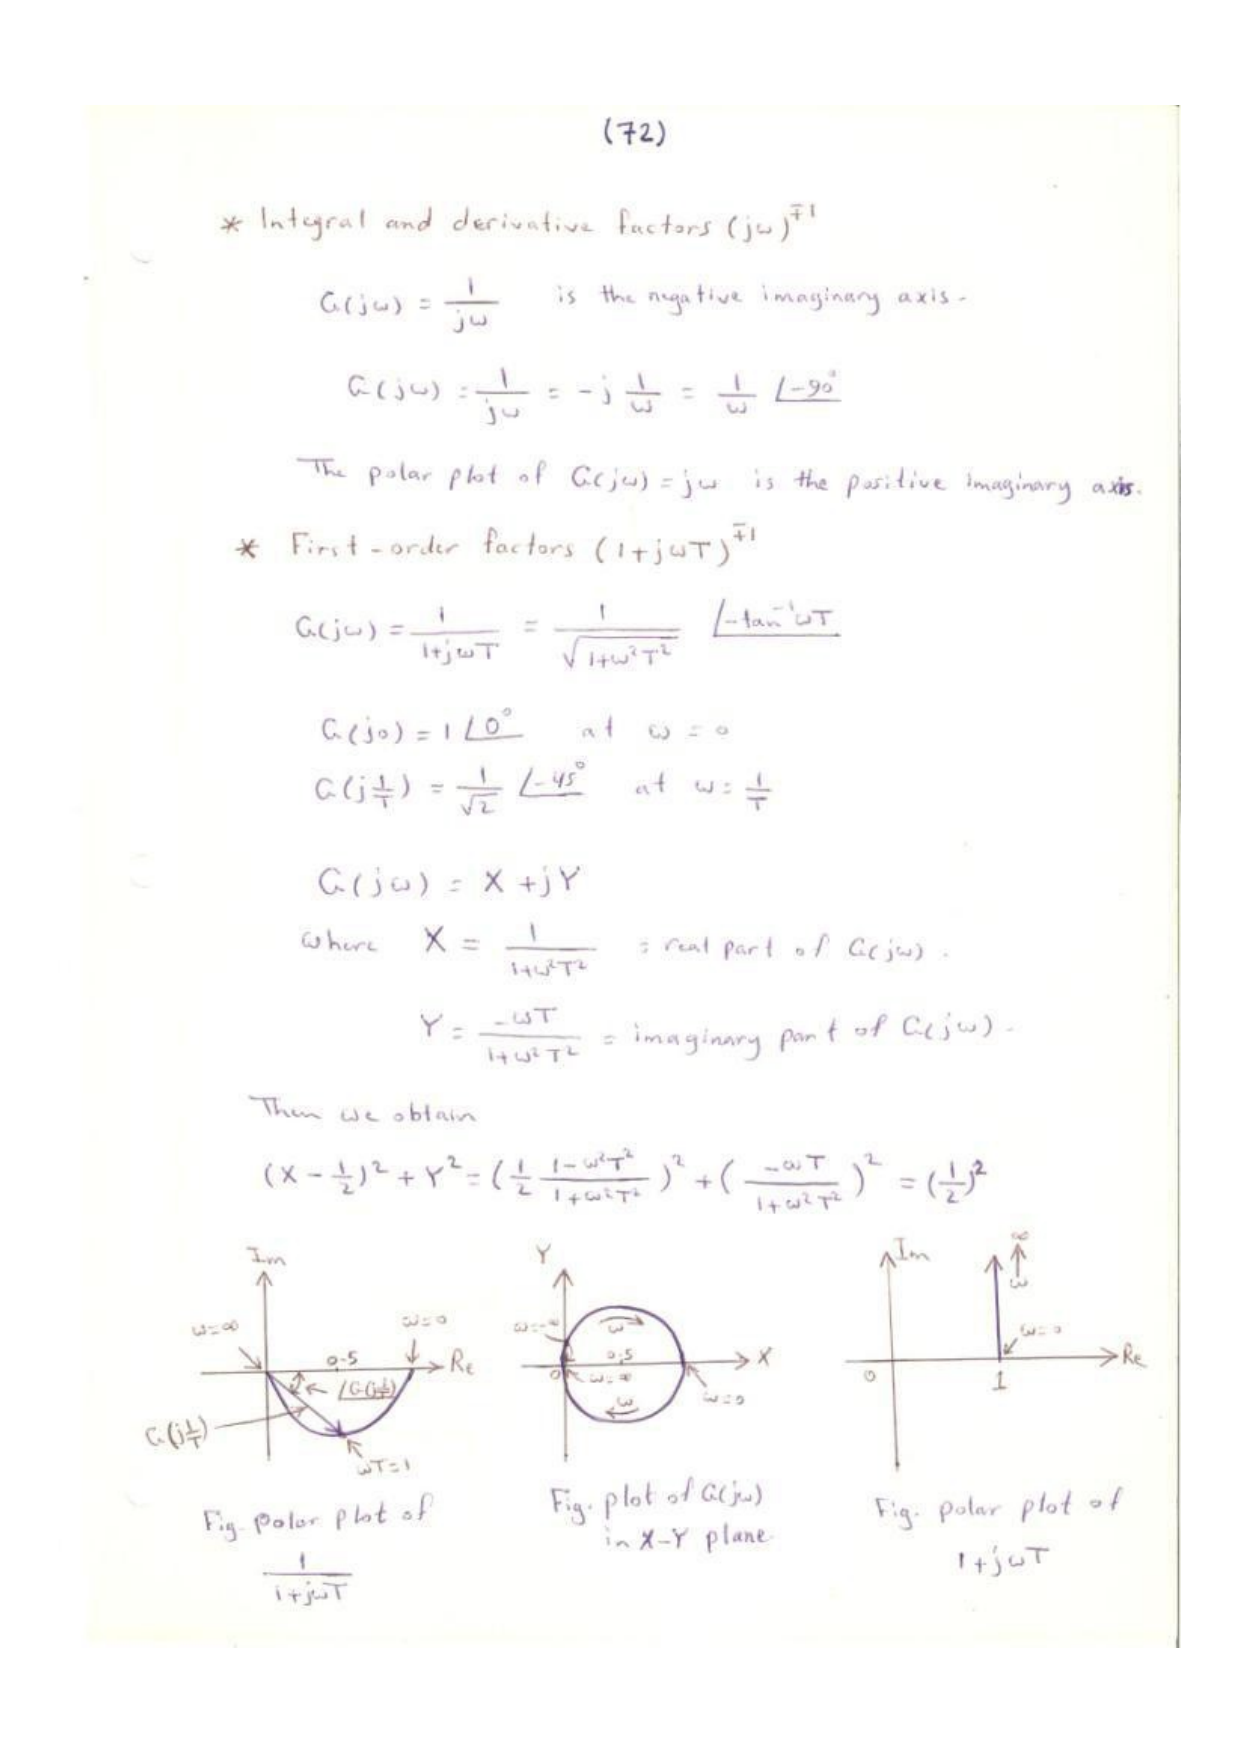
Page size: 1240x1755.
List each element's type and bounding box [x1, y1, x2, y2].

text_box [58, 105, 1181, 1648]
